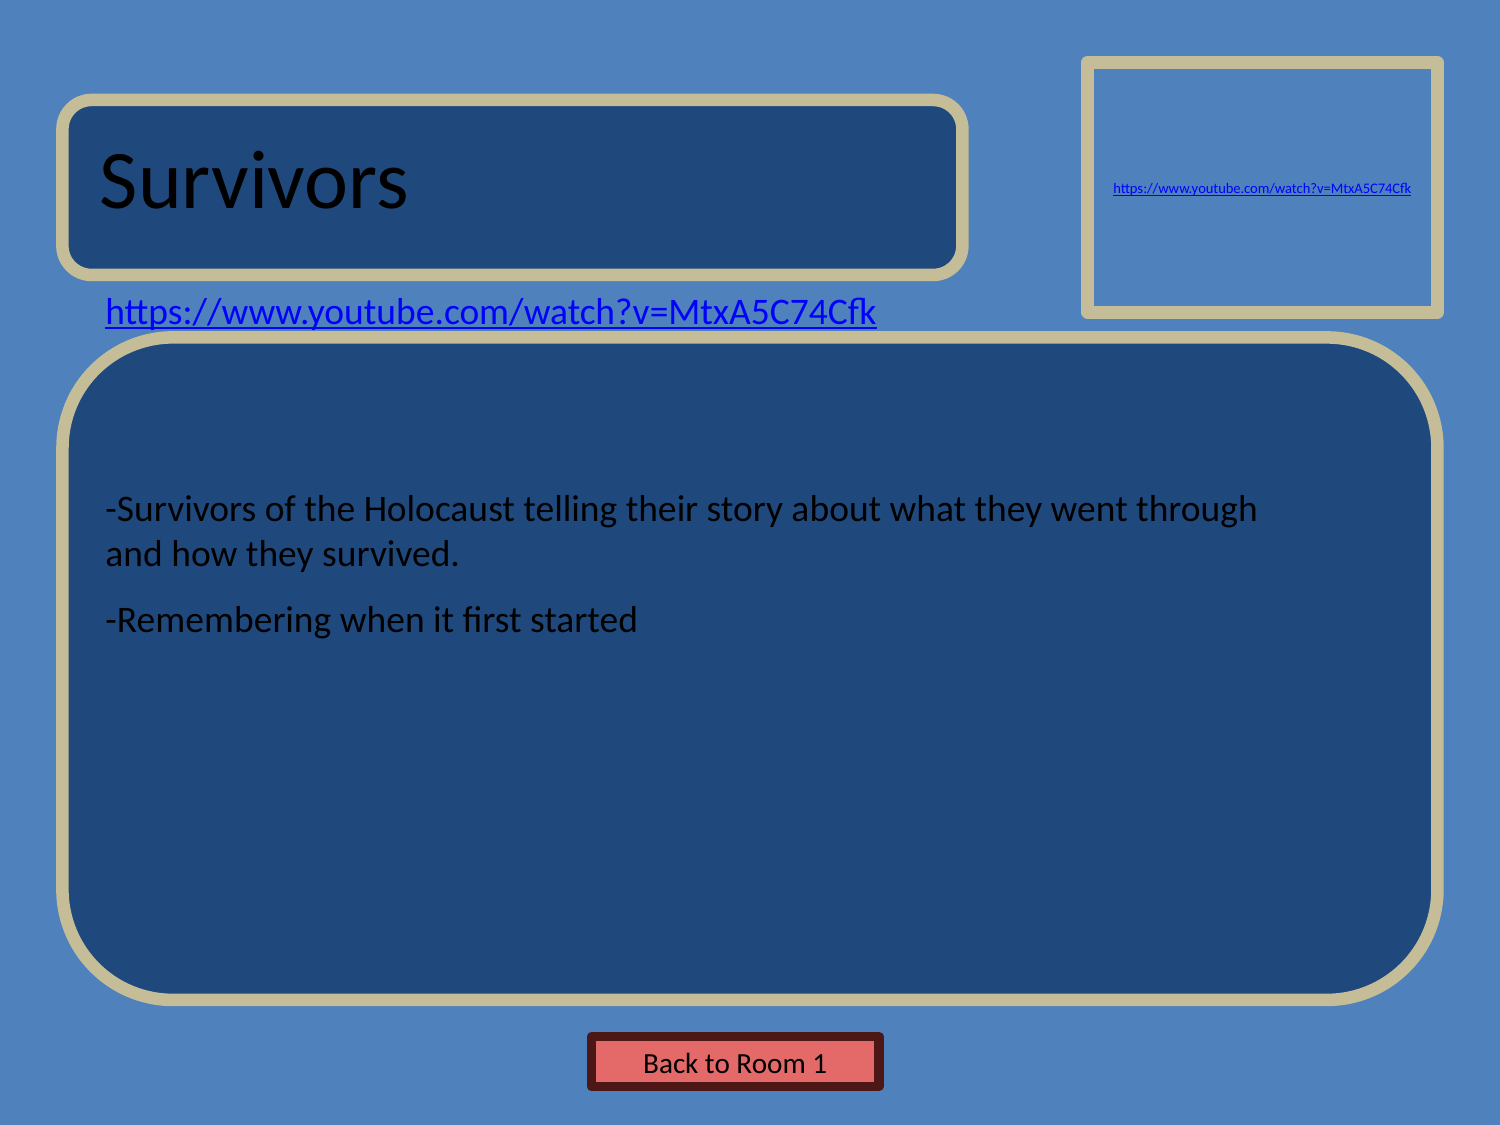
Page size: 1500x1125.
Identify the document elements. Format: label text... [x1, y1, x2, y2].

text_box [1087, 62, 1438, 313]
text_box [527, 1024, 944, 1100]
text_box [62, 337, 1438, 1000]
text_box [62, 99, 962, 275]
title Survivors [99, 124, 963, 251]
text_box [591, 1036, 880, 1087]
text_box [0, 0, 1500, 1125]
text_box https://www.youtube.com/watch?v=MtxA5C74Cfk -Survivors of the Holocaust telling their story about what they went through and how they survived. -Remembering when it first started [97, 279, 1311, 648]
